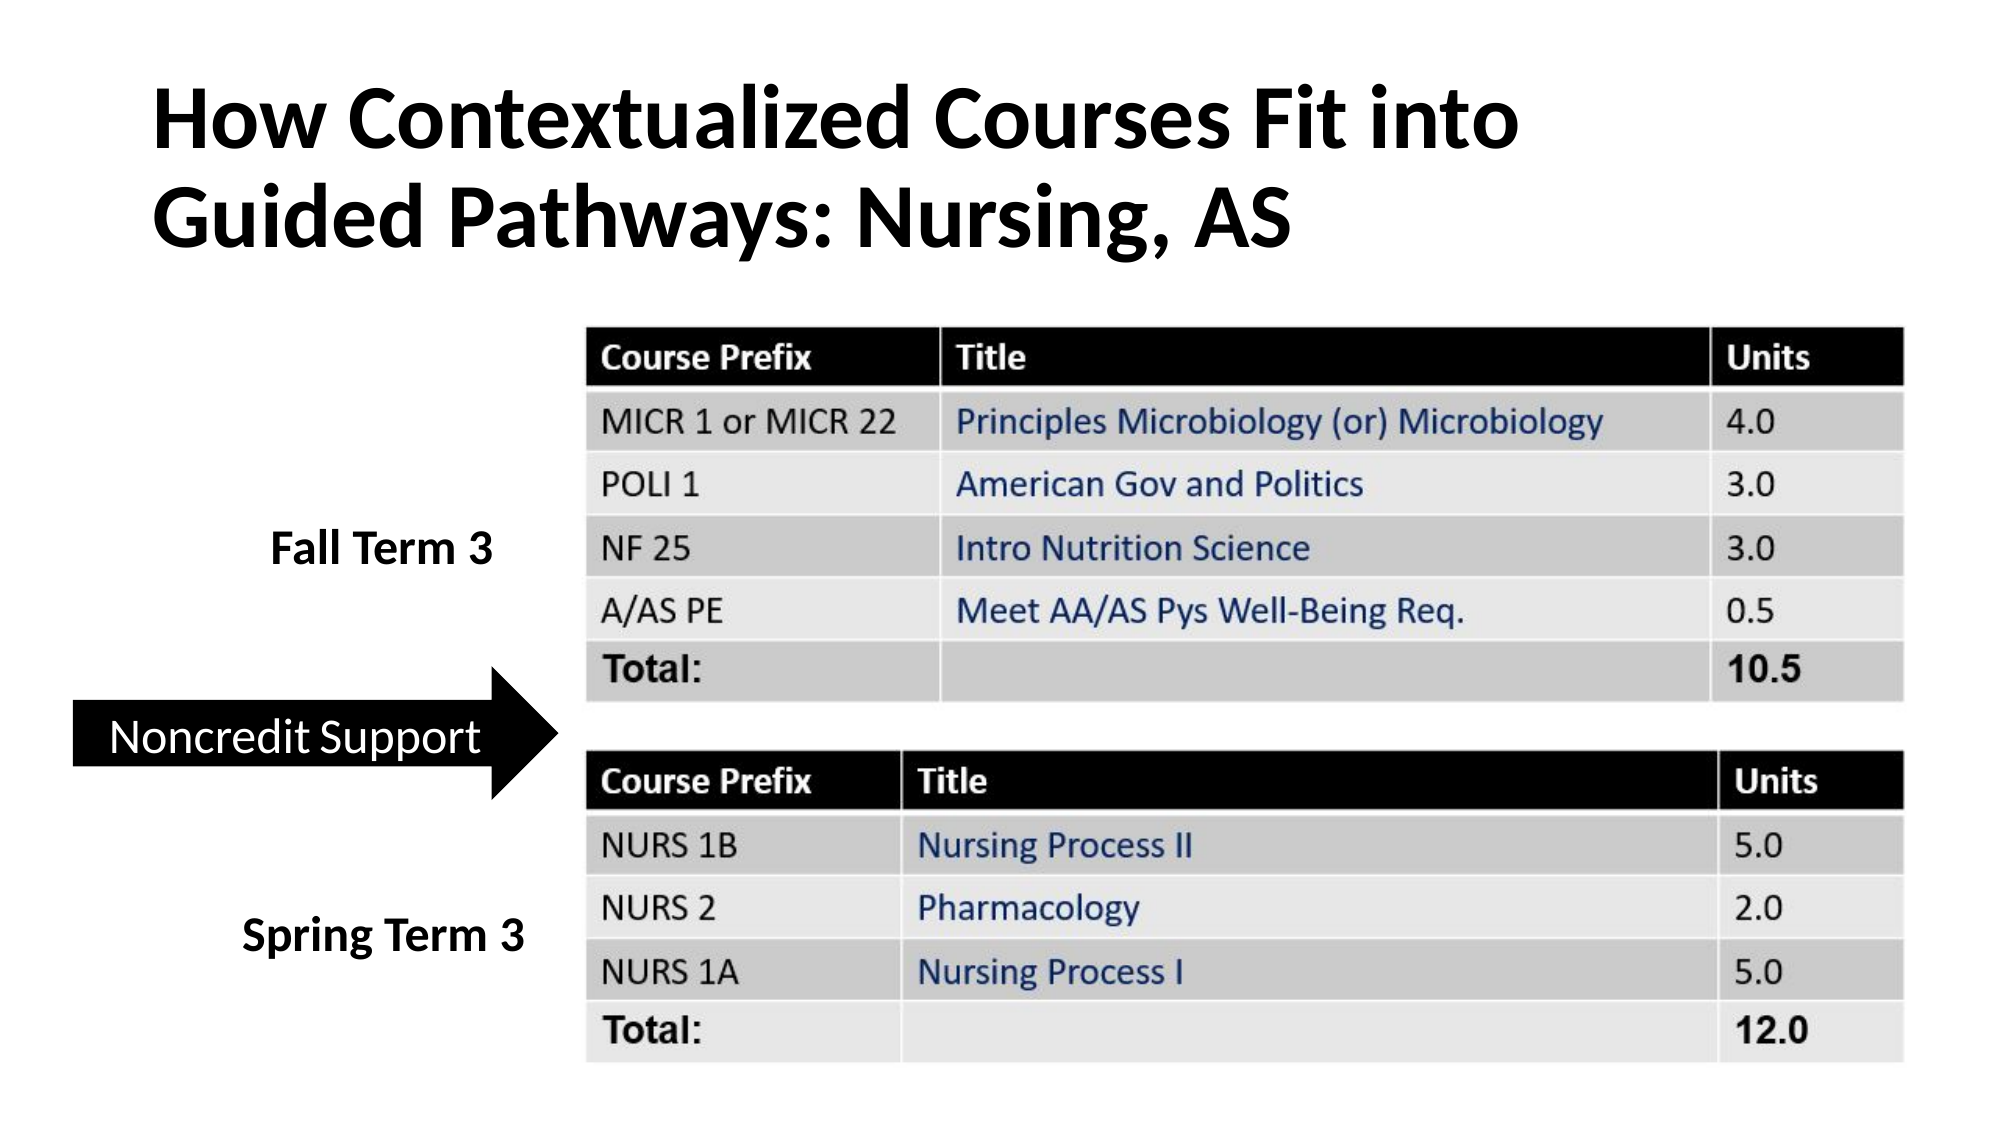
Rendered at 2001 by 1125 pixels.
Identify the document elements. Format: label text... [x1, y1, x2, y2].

text_box Spring Term 3 [227, 885, 551, 967]
text_box Fall Term 3 [255, 499, 530, 581]
text_box Noncredit Support [73, 668, 551, 798]
title How Contextualized Courses Fit into Guided Pathways: Nursing, AS [137, 59, 1863, 278]
picture [556, 287, 1919, 1086]
